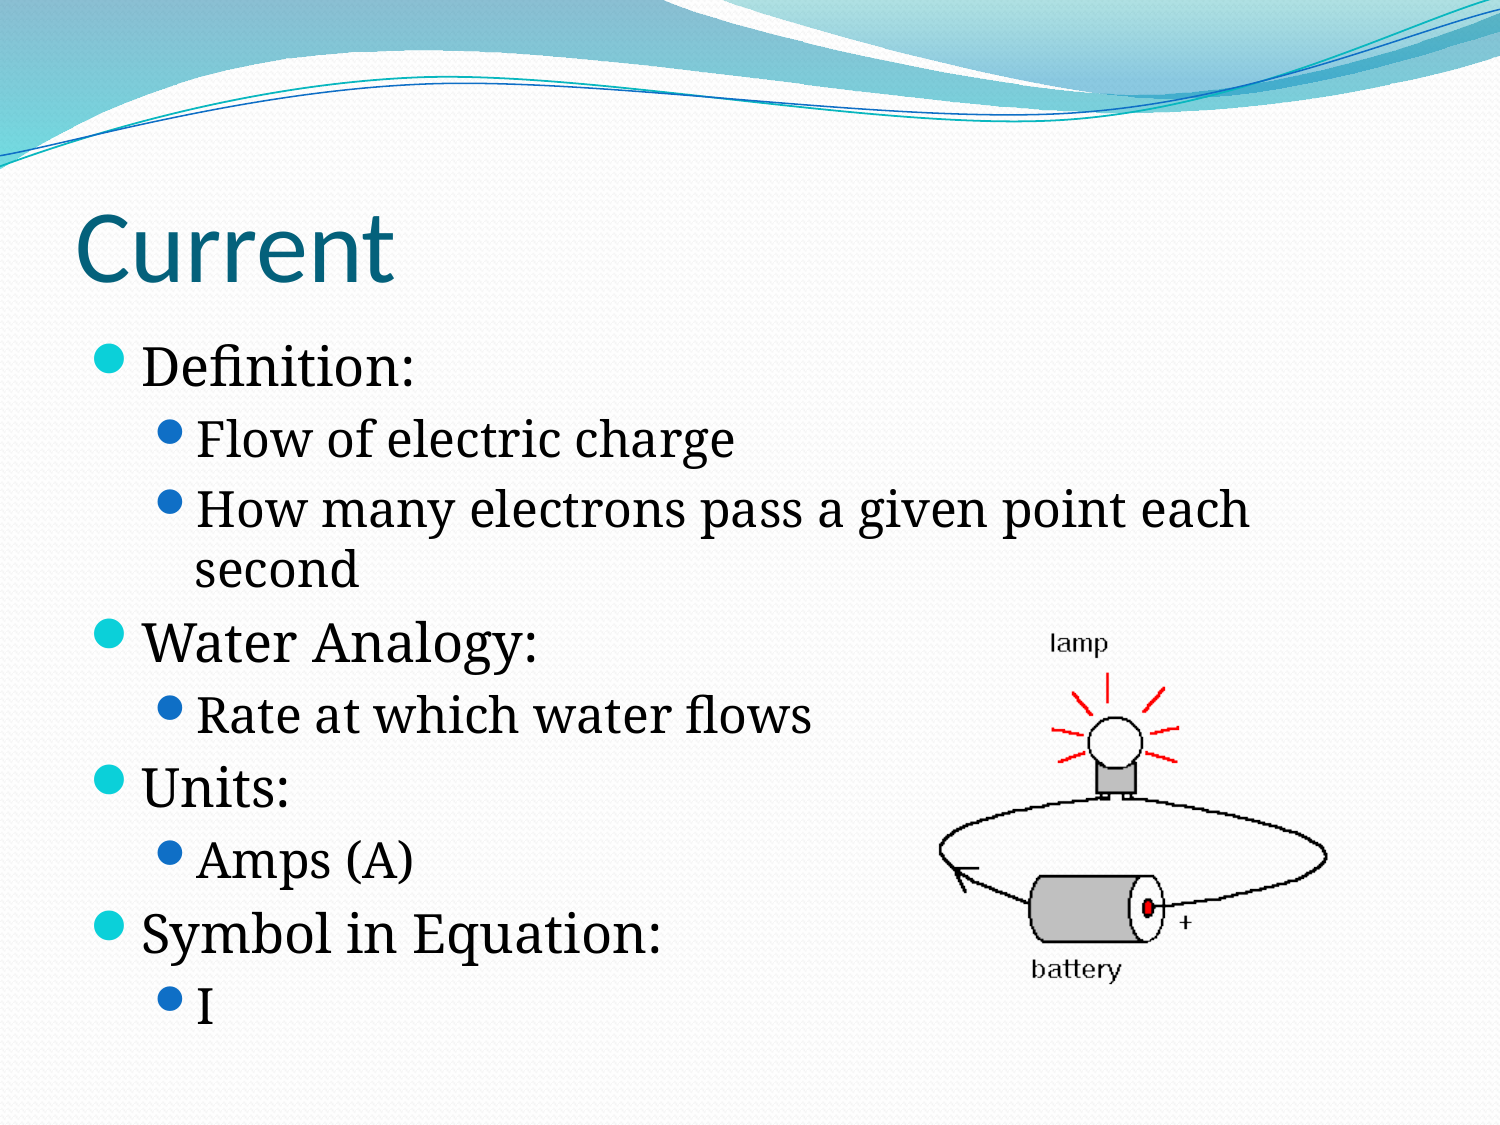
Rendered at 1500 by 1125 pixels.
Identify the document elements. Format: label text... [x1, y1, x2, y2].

title Current [75, 115, 1425, 303]
picture [899, 624, 1365, 994]
list Definition: Flow of electric charge How many electrons pass a given point each second Water Analogy: Rate at which water flows Units: Amps (A) Symbol in Equation: I [75, 324, 1425, 1075]
